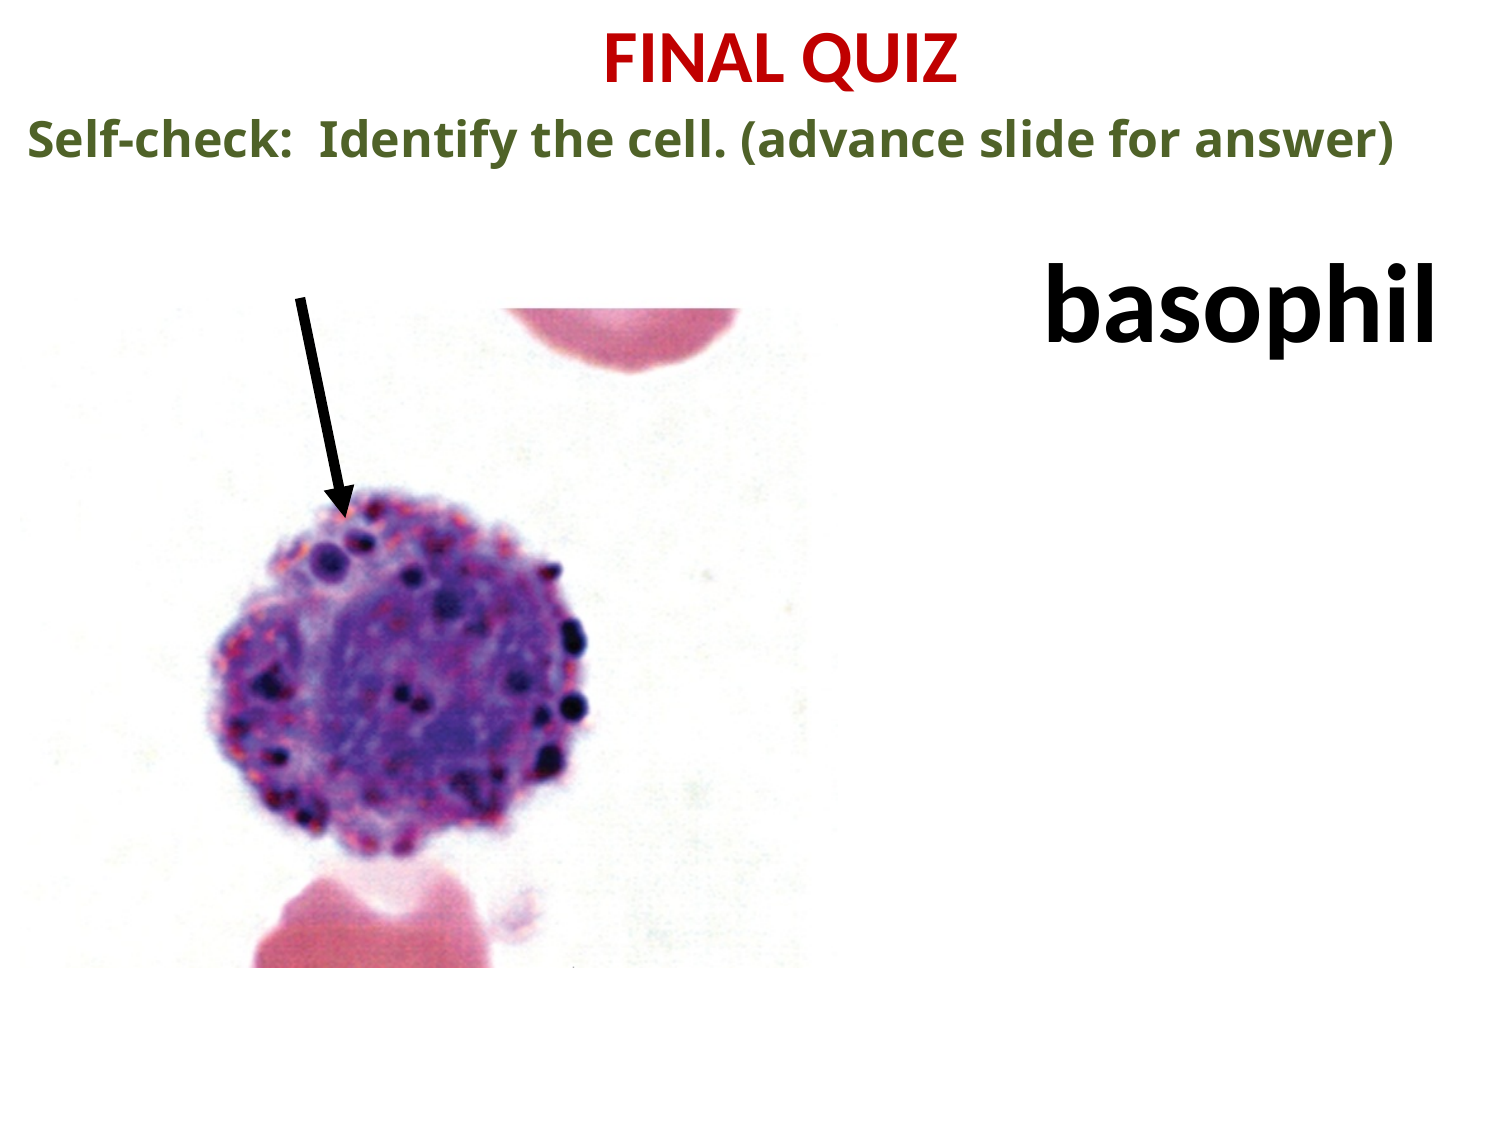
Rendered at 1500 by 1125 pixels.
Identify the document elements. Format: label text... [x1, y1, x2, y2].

text_box Final quiz [249, 0, 1313, 99]
text_box Self-check: Identify the cell. (advance slide for answer) [12, 99, 1463, 175]
text_box basophil [1027, 222, 1455, 372]
picture [20, 297, 838, 968]
